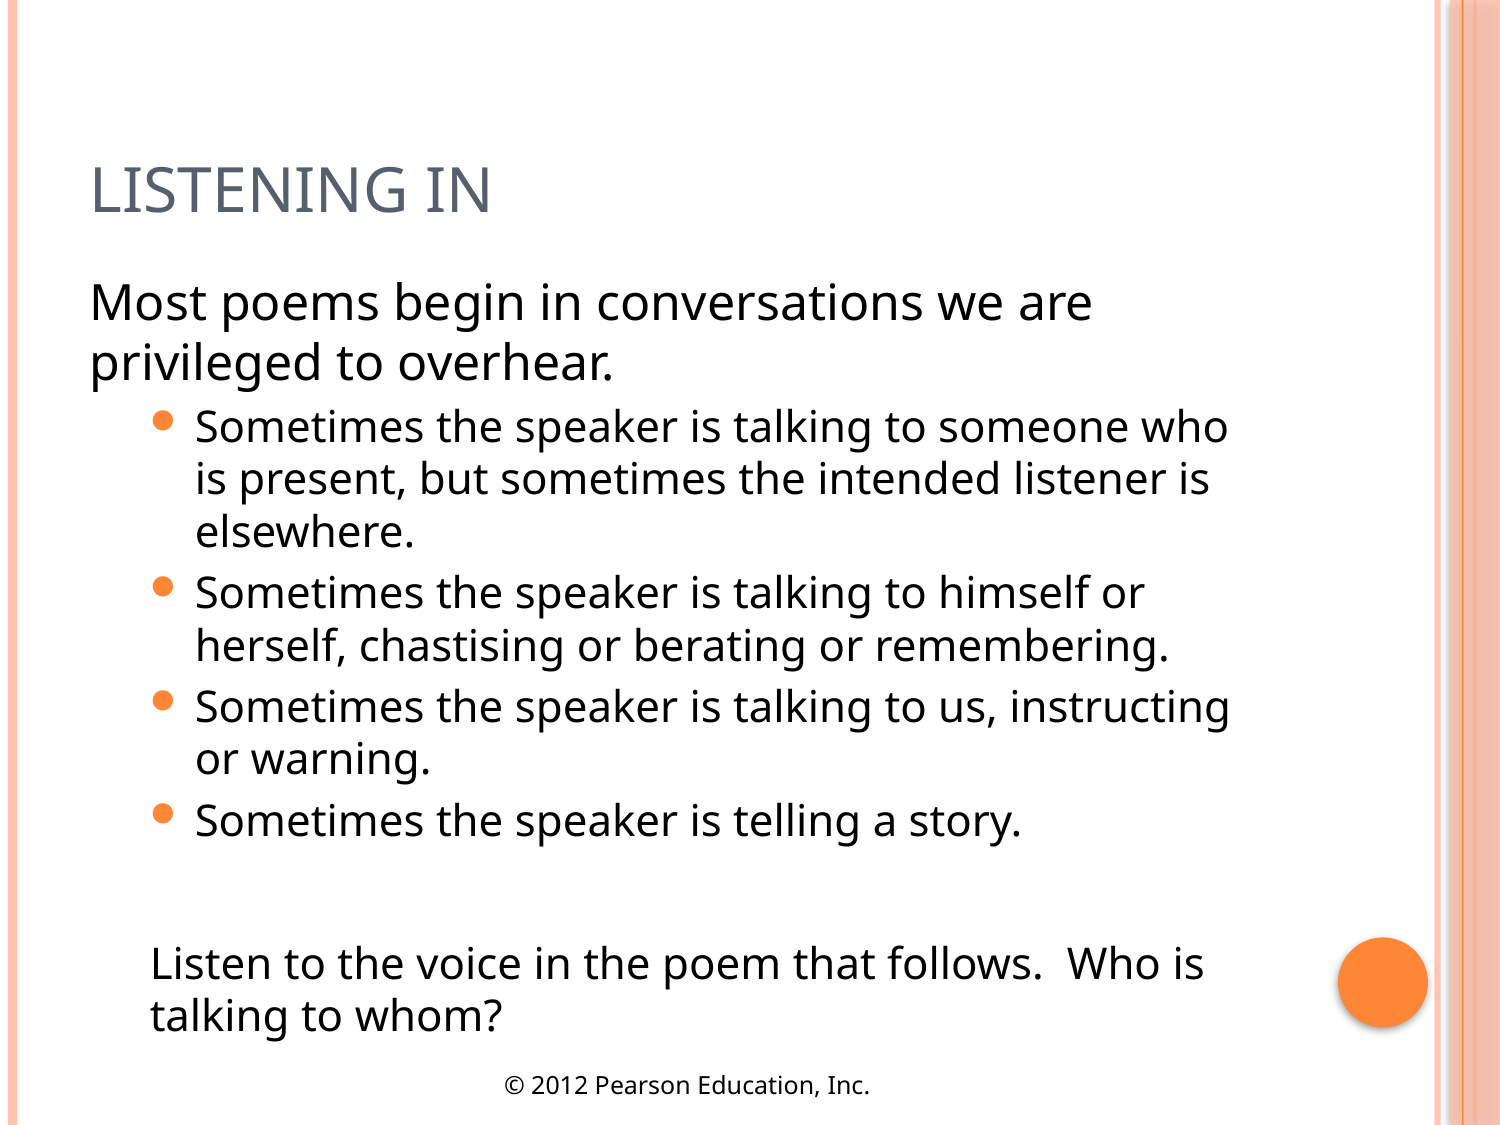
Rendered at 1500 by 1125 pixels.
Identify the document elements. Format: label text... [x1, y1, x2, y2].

list Most poems begin in conversations we are privileged to overhear. Sometimes the speaker is talking to someone who is present, but sometimes the intended listener is elsewhere. Sometimes the speaker is talking to himself or herself, chastising or berating or remembering. Sometimes the speaker is talking to us, instructing or warning. Sometimes the speaker is telling a story. Listen to the voice in the poem that follows. Who is talking to whom? [75, 262, 1300, 1062]
text_box © 2012 Pearson Education, Inc. [362, 1061, 1013, 1107]
title Listening In [75, 45, 1300, 233]
